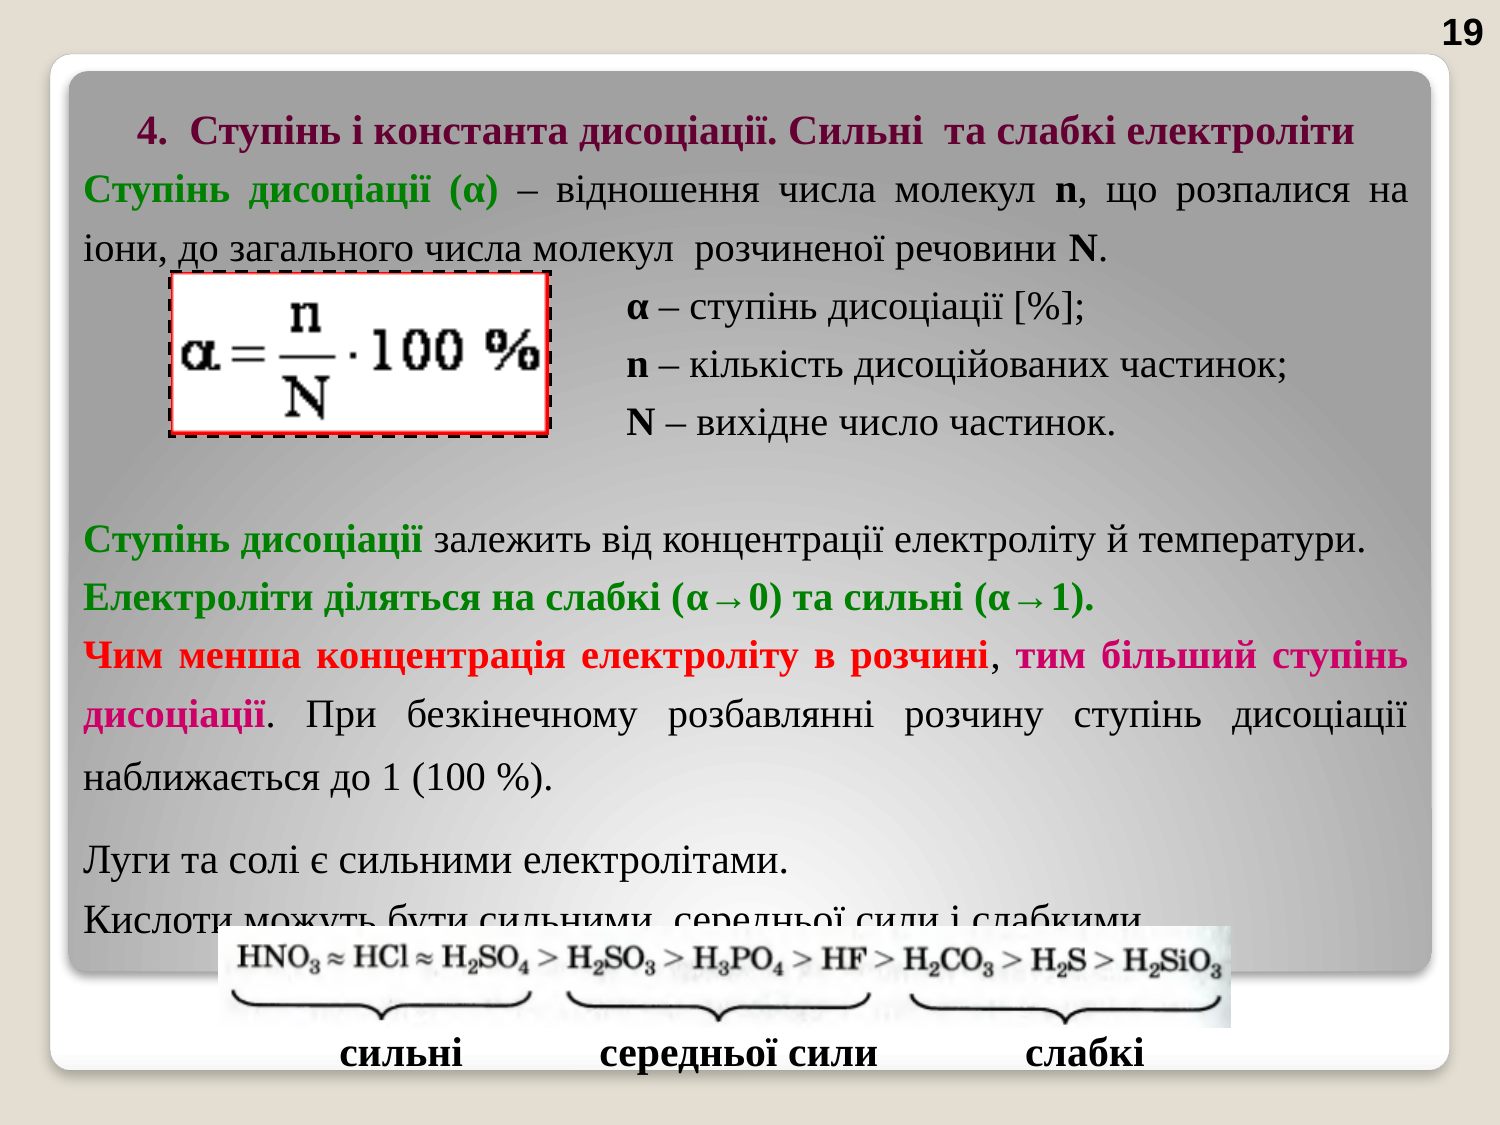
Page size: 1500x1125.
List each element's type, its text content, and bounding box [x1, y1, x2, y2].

text_box 19 [1421, 0, 1500, 61]
text_box сильні середньої сили слабкі [135, 1017, 1311, 1082]
list 4. Ступінь і константа дисоціації. Сильні та слабкі електроліти Ступінь дисоціації (α) – відношення числа молекул n, що розпалися на іони, до загального числа молекул розчиненої речовини N. α – ступінь дисоціації [%]; n – кількість дисоційованих частинок; N – вихідне число частинок. Ступінь дисоціації залежить від концентрації електроліту й температури. Електроліти діляться на слабкі (α→0) та сильні (α→1). Чим менша концентрація електроліту в розчині, тим більший ступінь дисоціації. При безкінечному розбавлянні розчину ступінь дисоціації наближається до 1 (100 %). Луги та солі є сильними електролітами. Кислоти можуть бути сильними, середньої сили і слабкими. [53, 77, 1425, 977]
picture [170, 272, 549, 436]
picture [218, 925, 1232, 1028]
